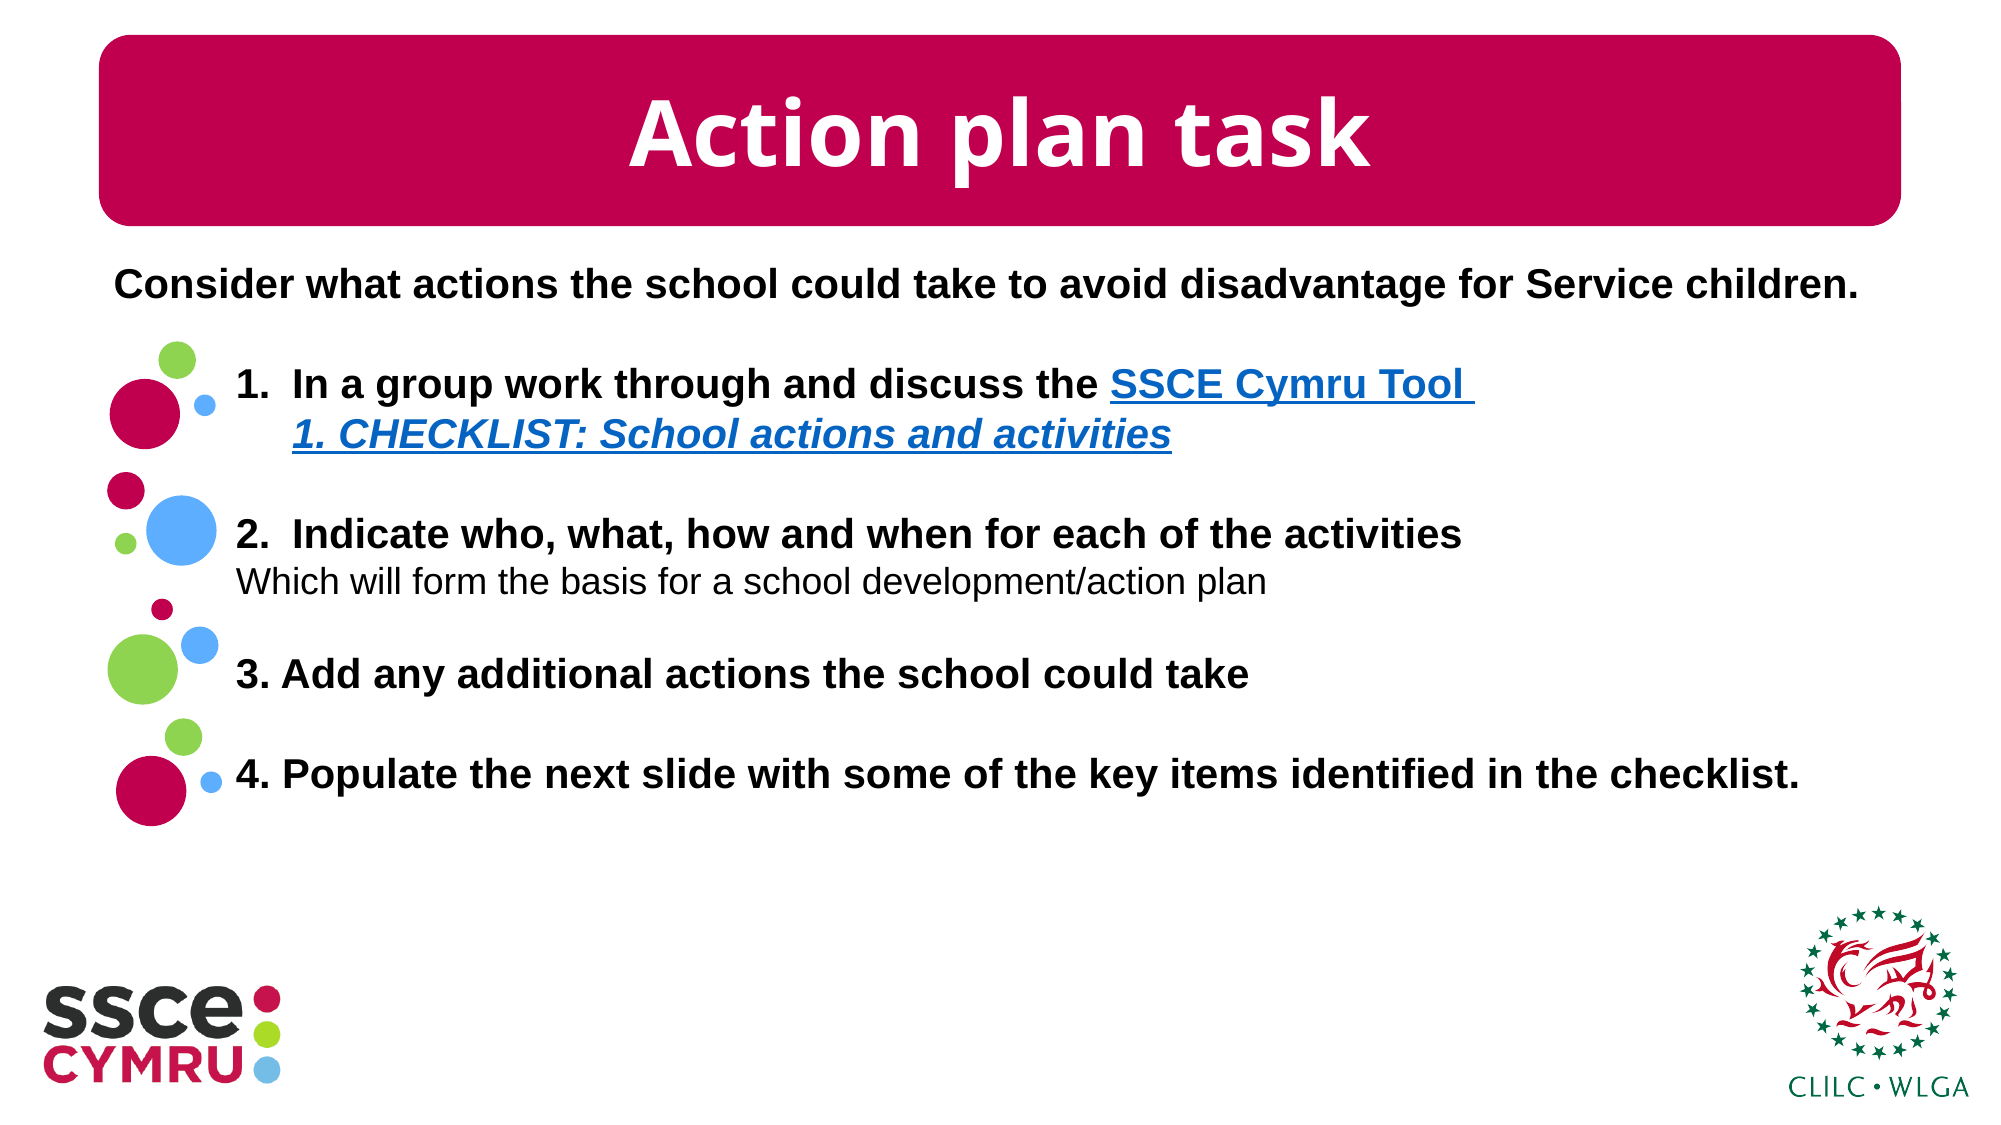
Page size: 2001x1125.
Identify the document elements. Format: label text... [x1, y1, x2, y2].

text_box [163, 717, 204, 757]
text_box [106, 633, 179, 706]
text_box [193, 393, 217, 418]
text_box [106, 470, 146, 511]
text_box [179, 625, 220, 666]
text_box [150, 597, 174, 622]
text_box In a group work through and discuss the SSCE Cymru Tool 1. CHECKLIST: School actions and activities Indicate who, what, how and when for each of the activities Which will form the basis for a school development/action plan 3. Add any additional actions the school could take 4. Populate the next slide with some of the key items identified in the checklist. [220, 349, 1878, 850]
text_box [199, 770, 224, 795]
text_box [113, 531, 138, 556]
picture [30, 973, 284, 1097]
text_box [97, 33, 1903, 228]
text_box [115, 754, 188, 828]
picture [1789, 905, 1969, 1097]
text_box Consider what actions the school could take to avoid disadvantage for Service children. [98, 249, 1901, 315]
text_box [145, 494, 218, 567]
text_box [108, 377, 182, 451]
text_box Action plan task [142, 67, 1859, 192]
text_box [157, 340, 197, 380]
